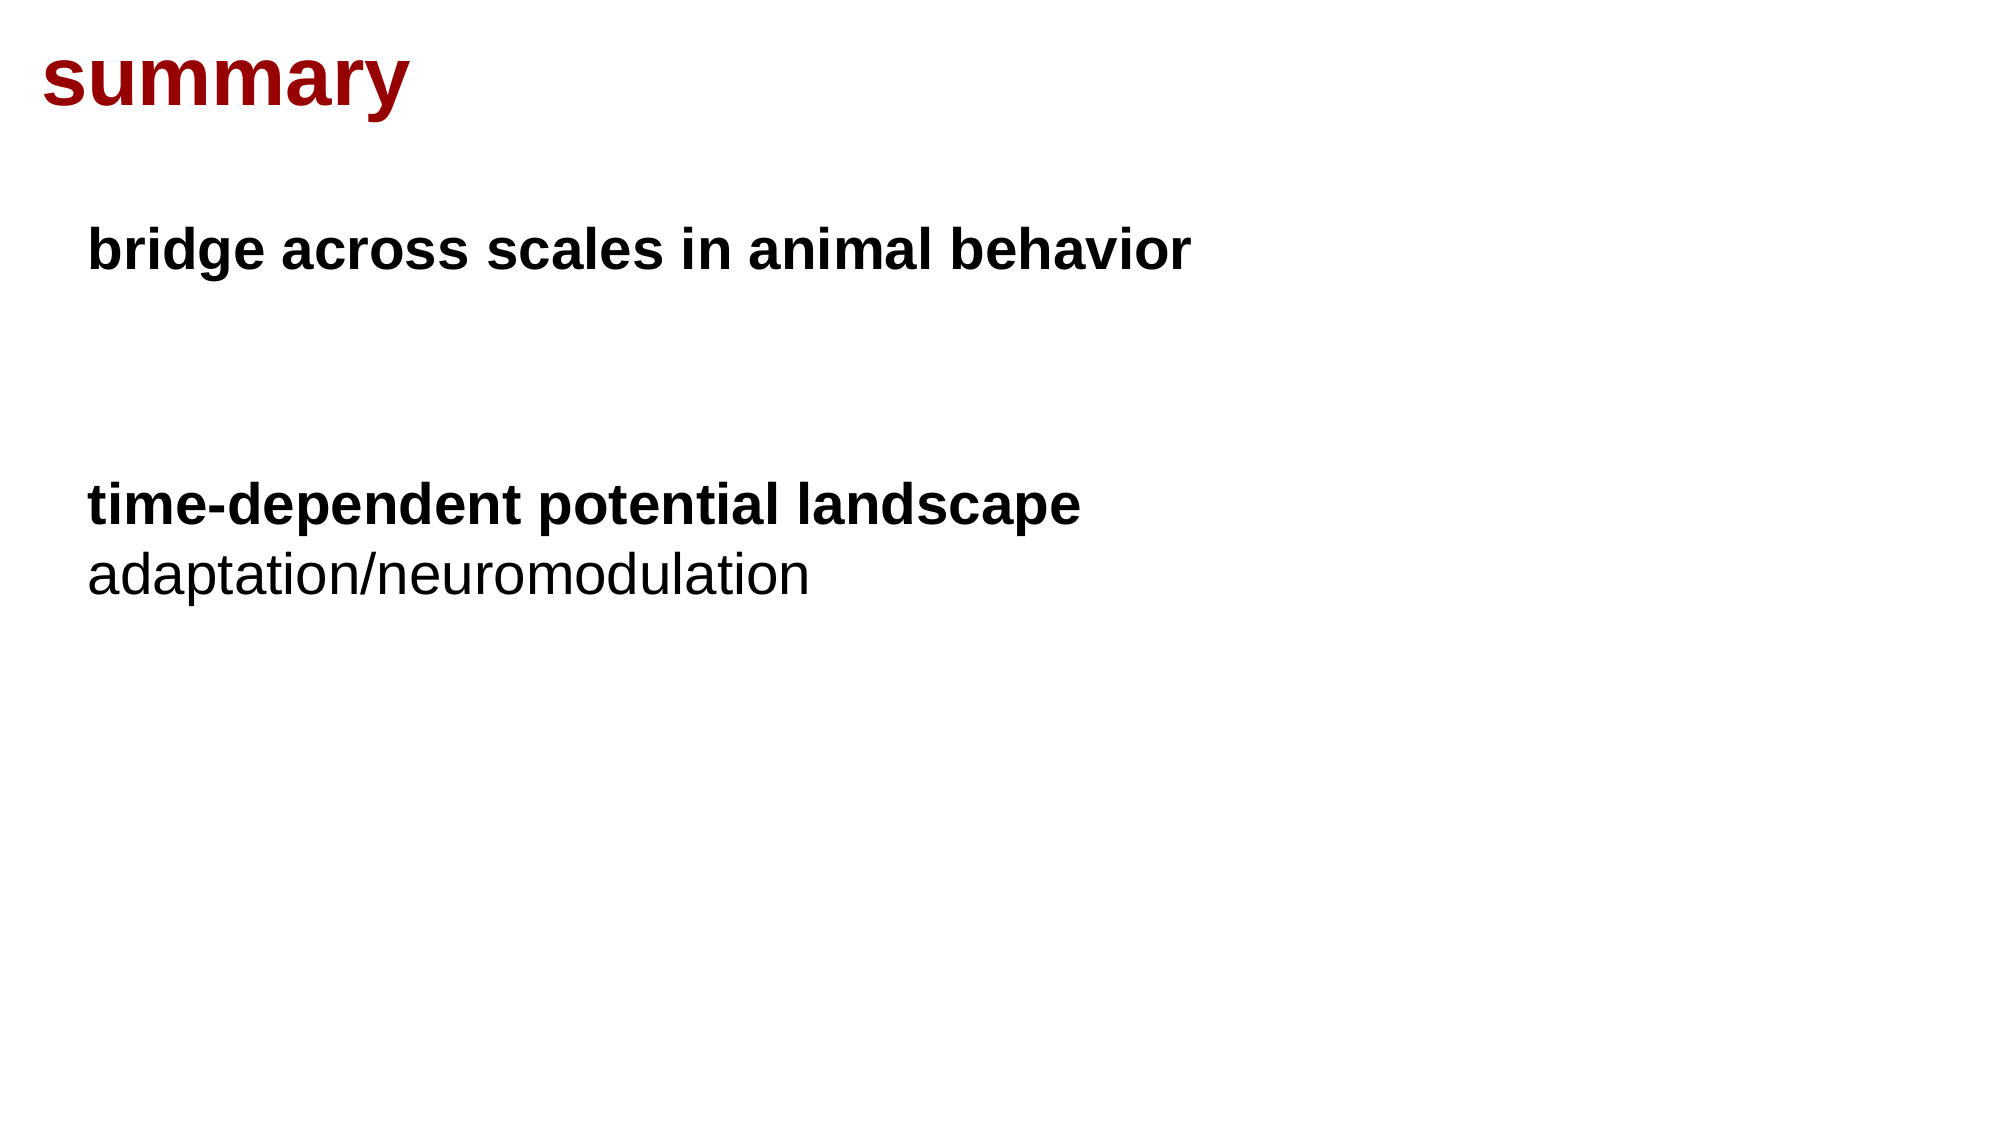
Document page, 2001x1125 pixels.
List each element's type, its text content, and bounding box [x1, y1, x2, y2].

text_box summary [26, 14, 1933, 130]
text_box bridge across scales in animal behavior [73, 203, 1339, 289]
text_box time-dependent potential landscape adaptation/neuromodulation [73, 459, 1359, 614]
